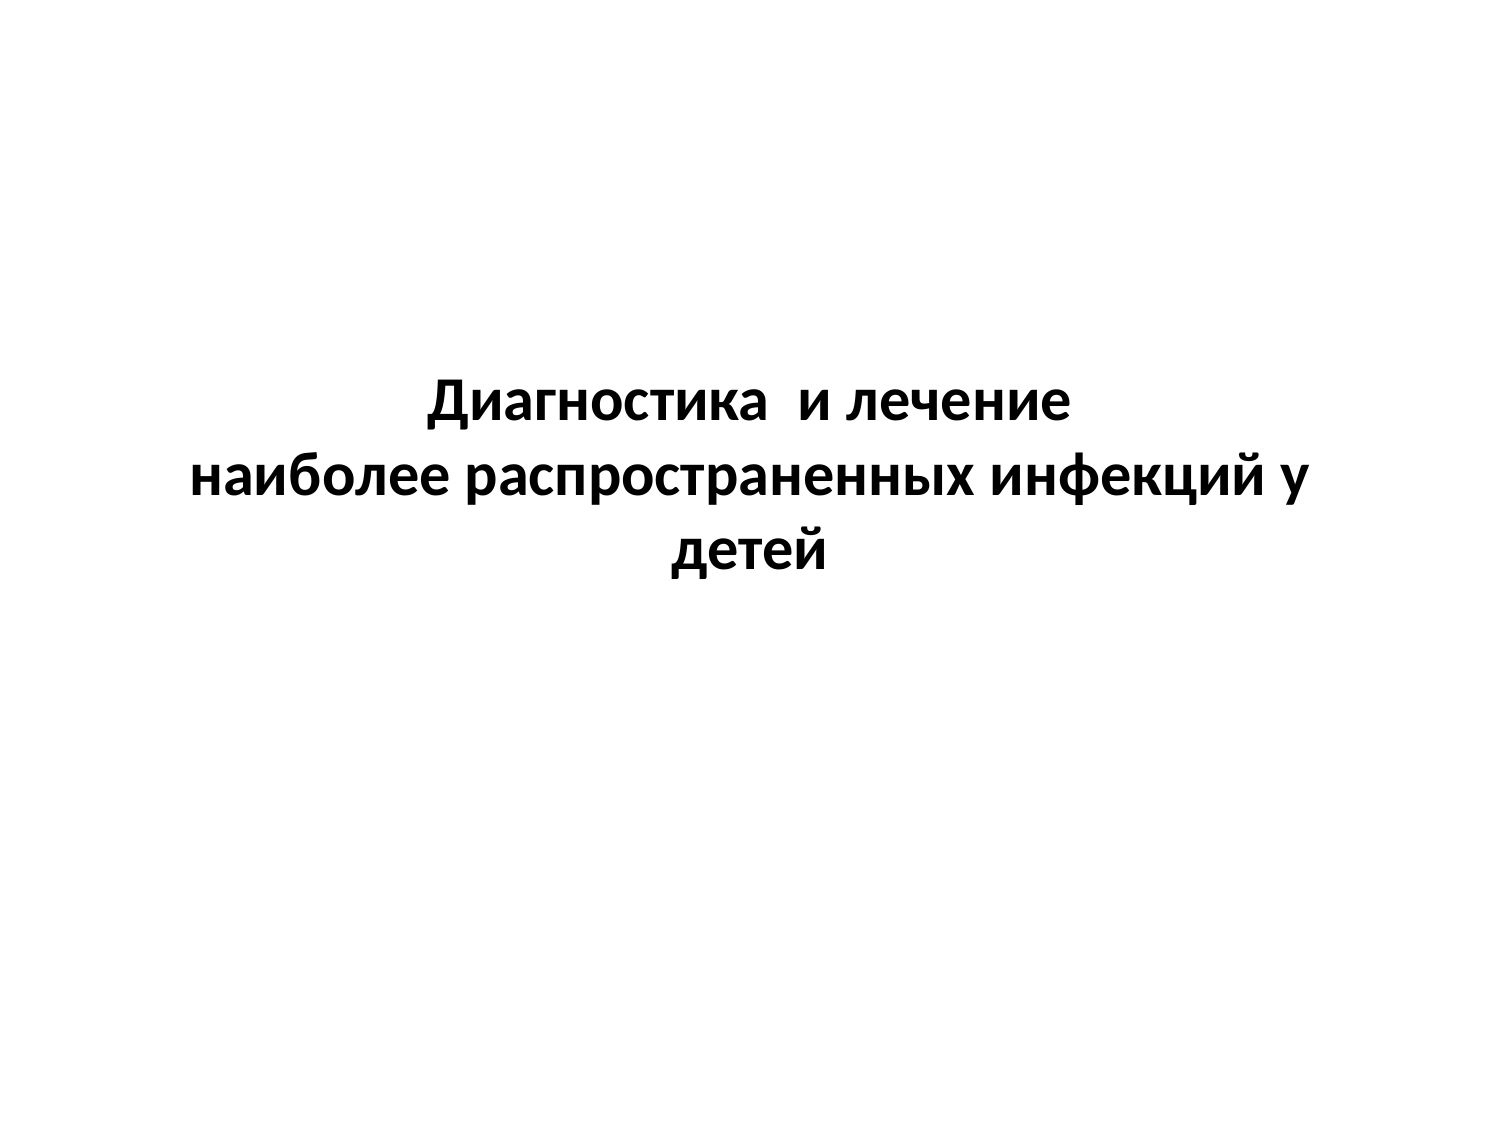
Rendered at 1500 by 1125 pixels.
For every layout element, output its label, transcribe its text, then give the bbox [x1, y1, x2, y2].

title Диагностика и лечение наиболее распространенных инфекций у детей [112, 349, 1388, 591]
